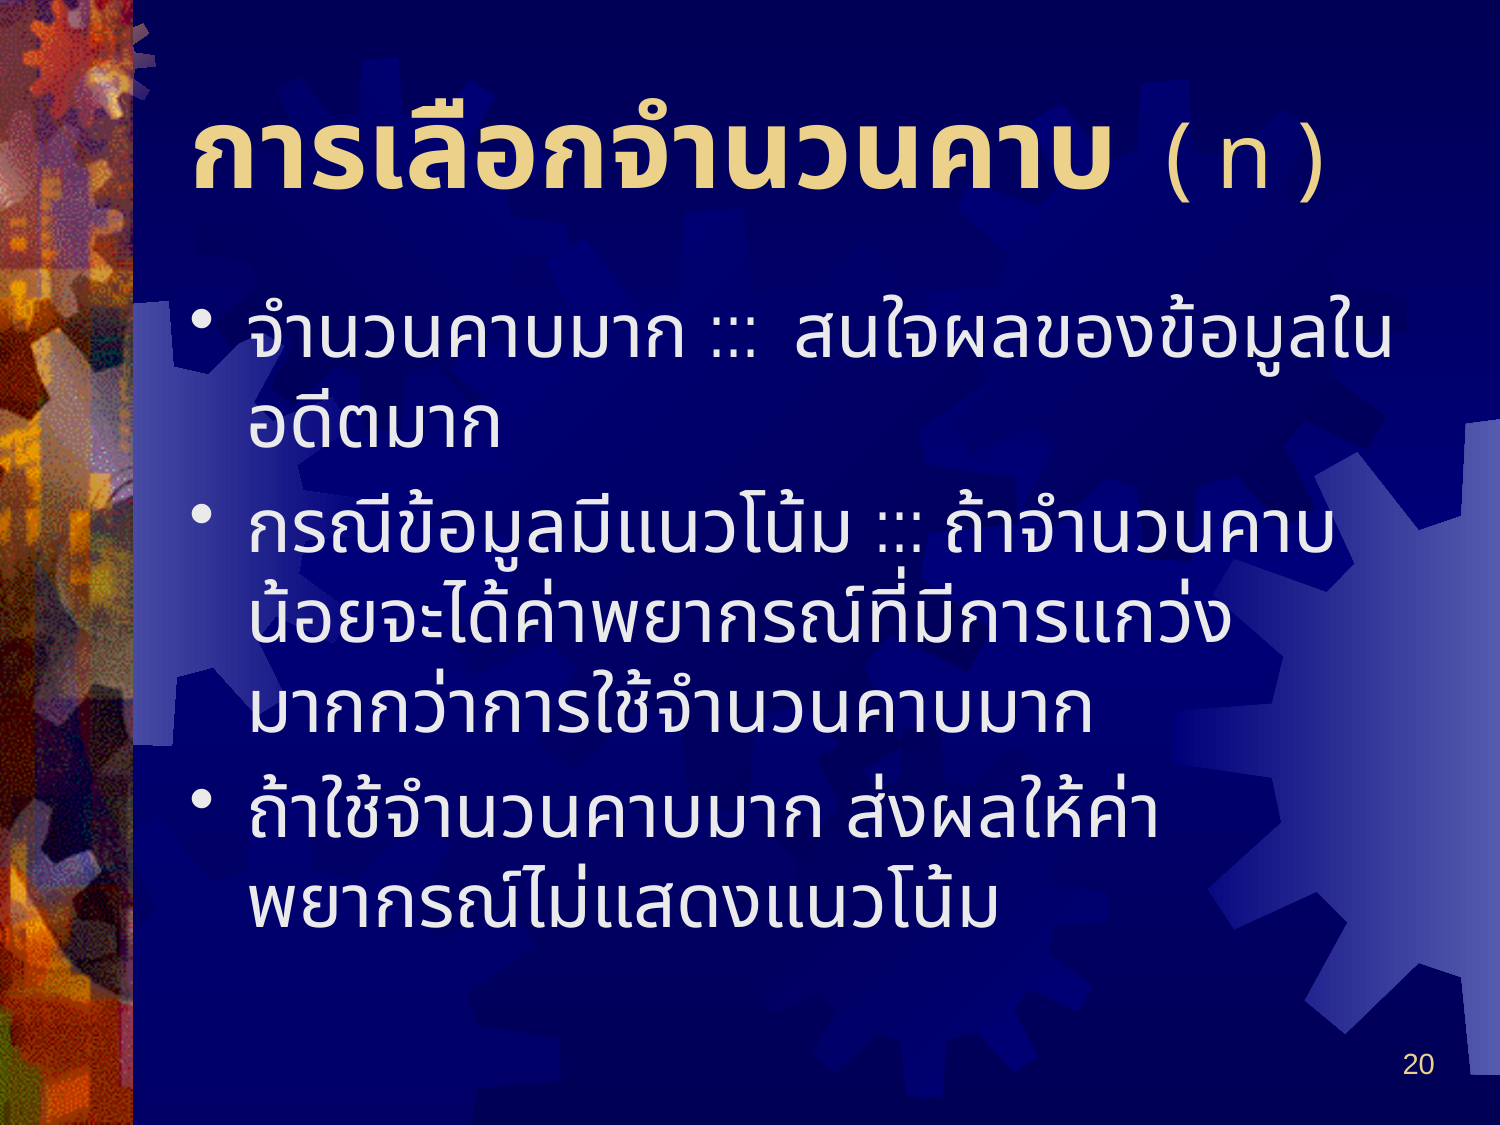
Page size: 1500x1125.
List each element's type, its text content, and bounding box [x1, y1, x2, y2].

title การเลือกจำนวนคาบ ( n ) [174, 49, 1451, 238]
picture [0, 0, 133, 1125]
list จำนวนคาบมาก ::: สนใจผลของข้อมูลในอดีตมาก กรณีข้อมูลมีแนวโน้ม ::: ถ้าจำนวนคาบน้อยจะได้ค่าพยากรณ์ที่มีการแกว่งมากกว่าการใช้จำนวนคาบมาก ถ้าใช้จำนวนคาบมาก ส่งผลให้ค่าพยากรณ์ไม่แสดงแนวโน้ม [174, 274, 1451, 951]
slide_number 20 [1137, 1037, 1451, 1113]
